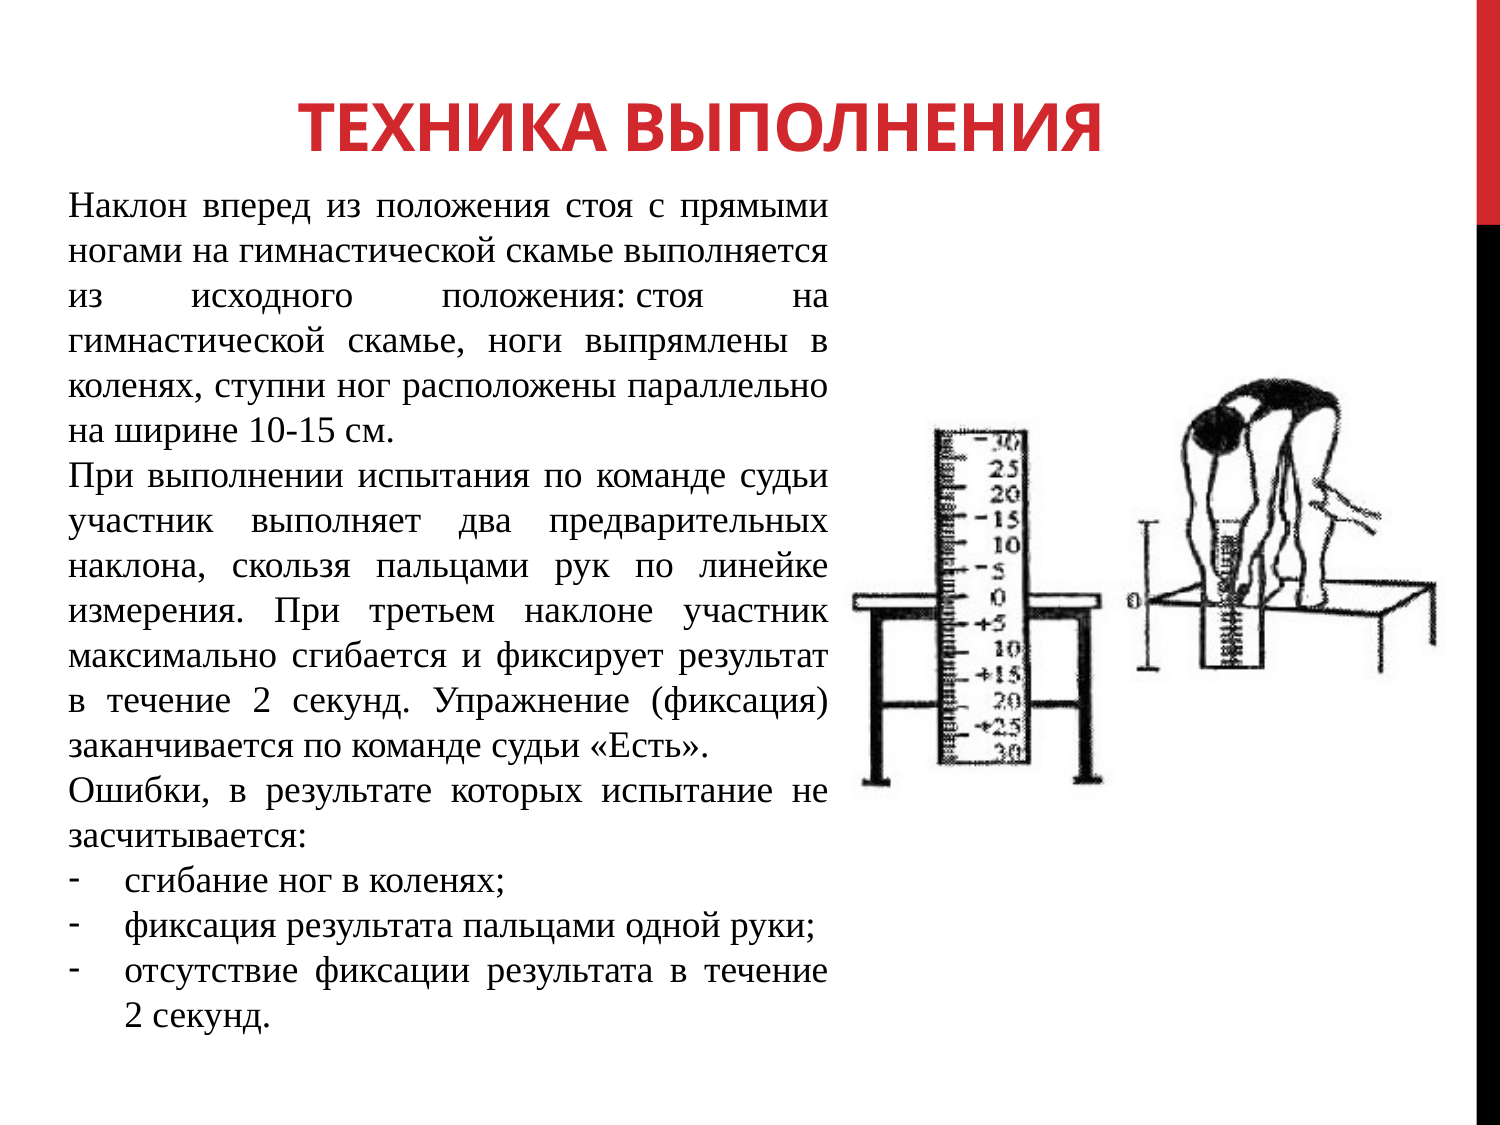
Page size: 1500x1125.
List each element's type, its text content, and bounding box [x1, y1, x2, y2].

picture [843, 360, 1446, 835]
list Наклон вперед из положения стоя с прямыми ногами на гимнастической скамье выполняется из исходного положения: стоя на гимнастической скамье, ноги выпрямлены в коленях, ступни ног расположены параллельно на ширине 10-15 см. При выполнении испытания по команде судьи участник выполняет два предварительных наклона, скользя пальцами рук по линейке измерения. При третьем наклоне участник максимально сгибается и фиксирует результат в течение 2 секунд. Упражнение (фиксация) заканчивается по команде судьи «Есть». Ошибки, в результате которых испытание не засчитывается: сгибание ног в коленях; фиксация результата пальцами одной руки; отсутствие фиксации результата в течение 2 секунд. [53, 172, 845, 1059]
title Техника выполнения [75, 25, 1329, 173]
